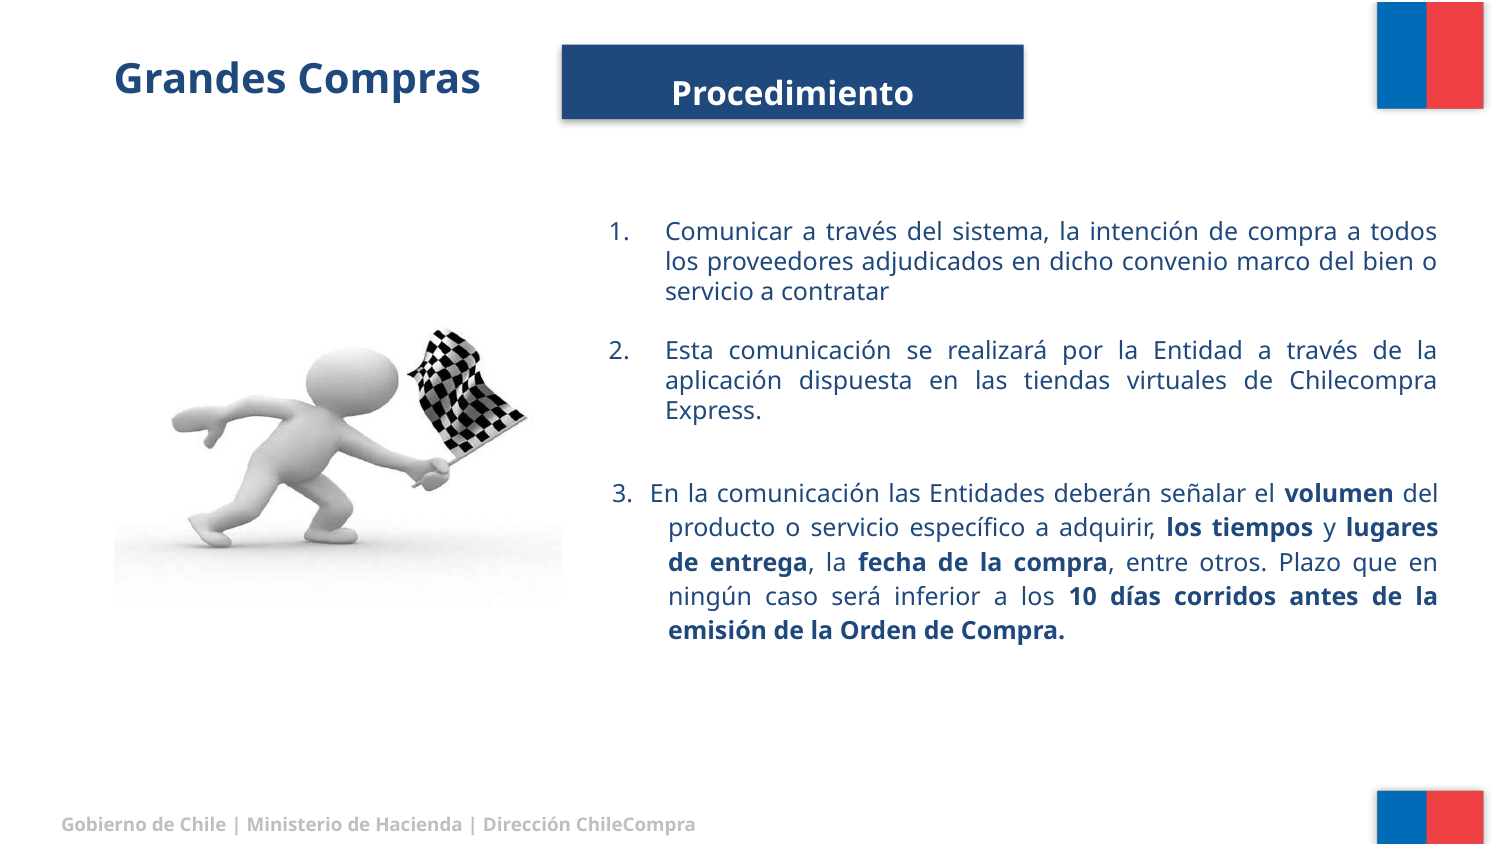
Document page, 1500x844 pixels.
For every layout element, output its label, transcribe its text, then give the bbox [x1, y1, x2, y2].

text_box 3. En la comunicación las Entidades deberán señalar el volumen del producto o servicio específico a adquirir, los tiempos y lugares de entrega, la fecha de la compra, entre otros. Plazo que en ningún caso será inferior a los 10 días corridos antes de la emisión de la Orden de Compra. [593, 465, 1346, 653]
text_box Comunicar a través del sistema, la intención de compra a todos los proveedores adjudicados en dicho convenio marco del bien o servicio a contratar Esta comunicación se realizará por la Entidad a través de la aplicación dispuesta en las tiendas virtuales de Chilecompra Express. [593, 207, 1346, 462]
text_box Grandes Compras [98, 44, 1317, 110]
picture [113, 279, 562, 606]
text_box Procedimiento [561, 110, 1024, 120]
text_box Gobierno de Chile | Ministerio de Hacienda | Dirección ChileCompra [46, 805, 711, 843]
picture [1352, 2, 1500, 844]
